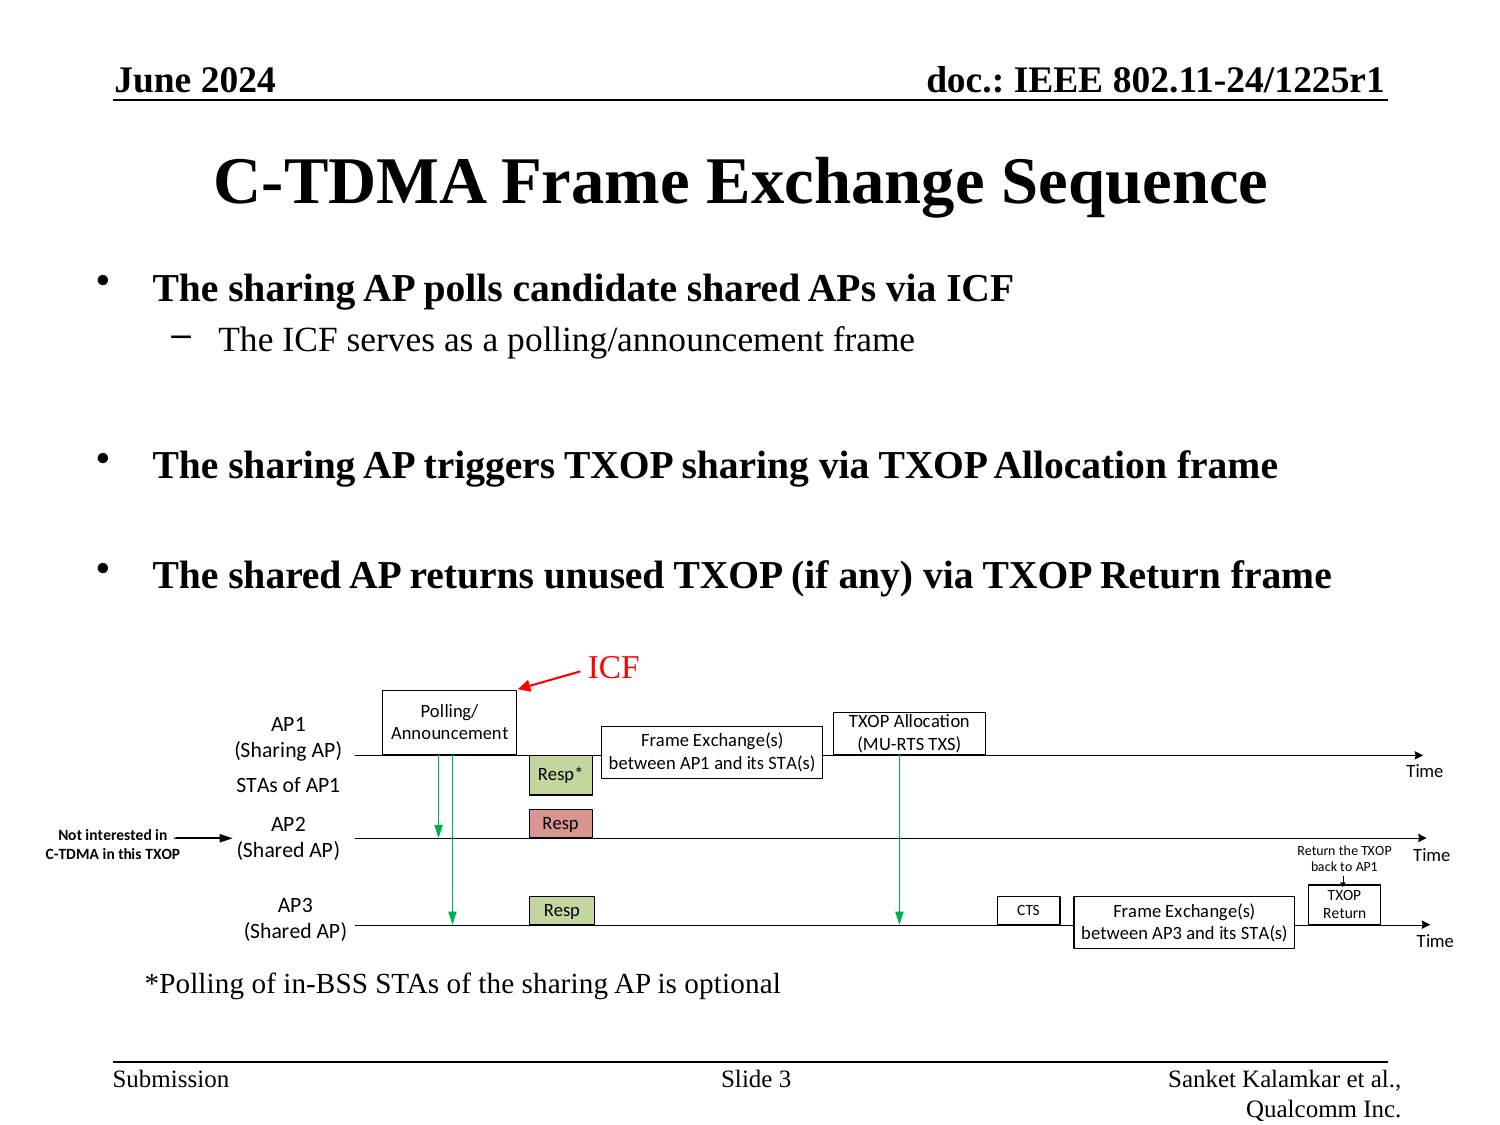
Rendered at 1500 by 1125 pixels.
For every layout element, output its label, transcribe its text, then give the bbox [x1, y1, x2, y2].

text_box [35, 637, 1465, 1008]
footer Sanket Kalamkar et al., Qualcomm Inc. [1057, 1061, 1402, 1093]
title C-TDMA Frame Exchange Sequence [112, 112, 1388, 243]
list The sharing AP polls candidate shared APs via ICF The ICF serves as a polling/announcement frame The sharing AP triggers TXOP sharing via TXOP Allocation frame The shared AP returns unused TXOP (if any) via TXOP Return frame [80, 254, 1415, 620]
slide_number Slide 3 [712, 1061, 800, 1093]
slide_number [114, 54, 354, 101]
